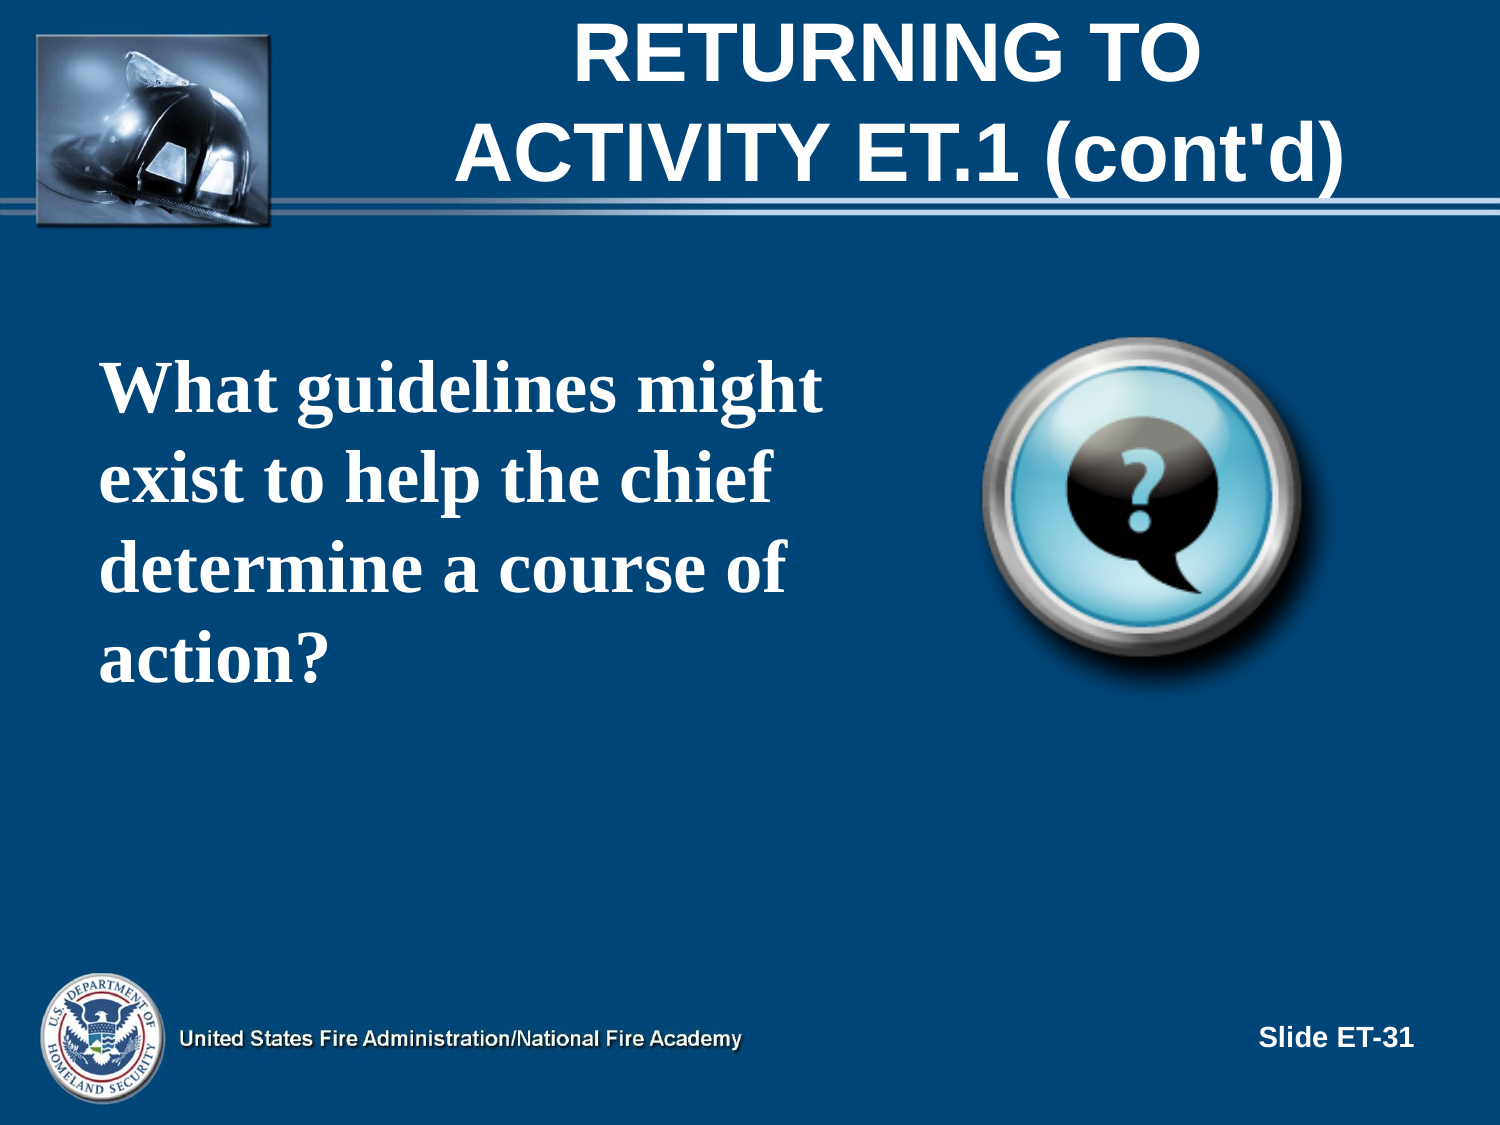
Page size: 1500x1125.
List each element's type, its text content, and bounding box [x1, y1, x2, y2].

title Returning to Activity ET.1 (cont'd) [337, 4, 1463, 193]
picture [0, 0, 1500, 1125]
slide_number Slide ET-31 [1116, 1010, 1430, 1087]
list What guidelines might exist to help the chief determine a course of action? [84, 329, 939, 983]
